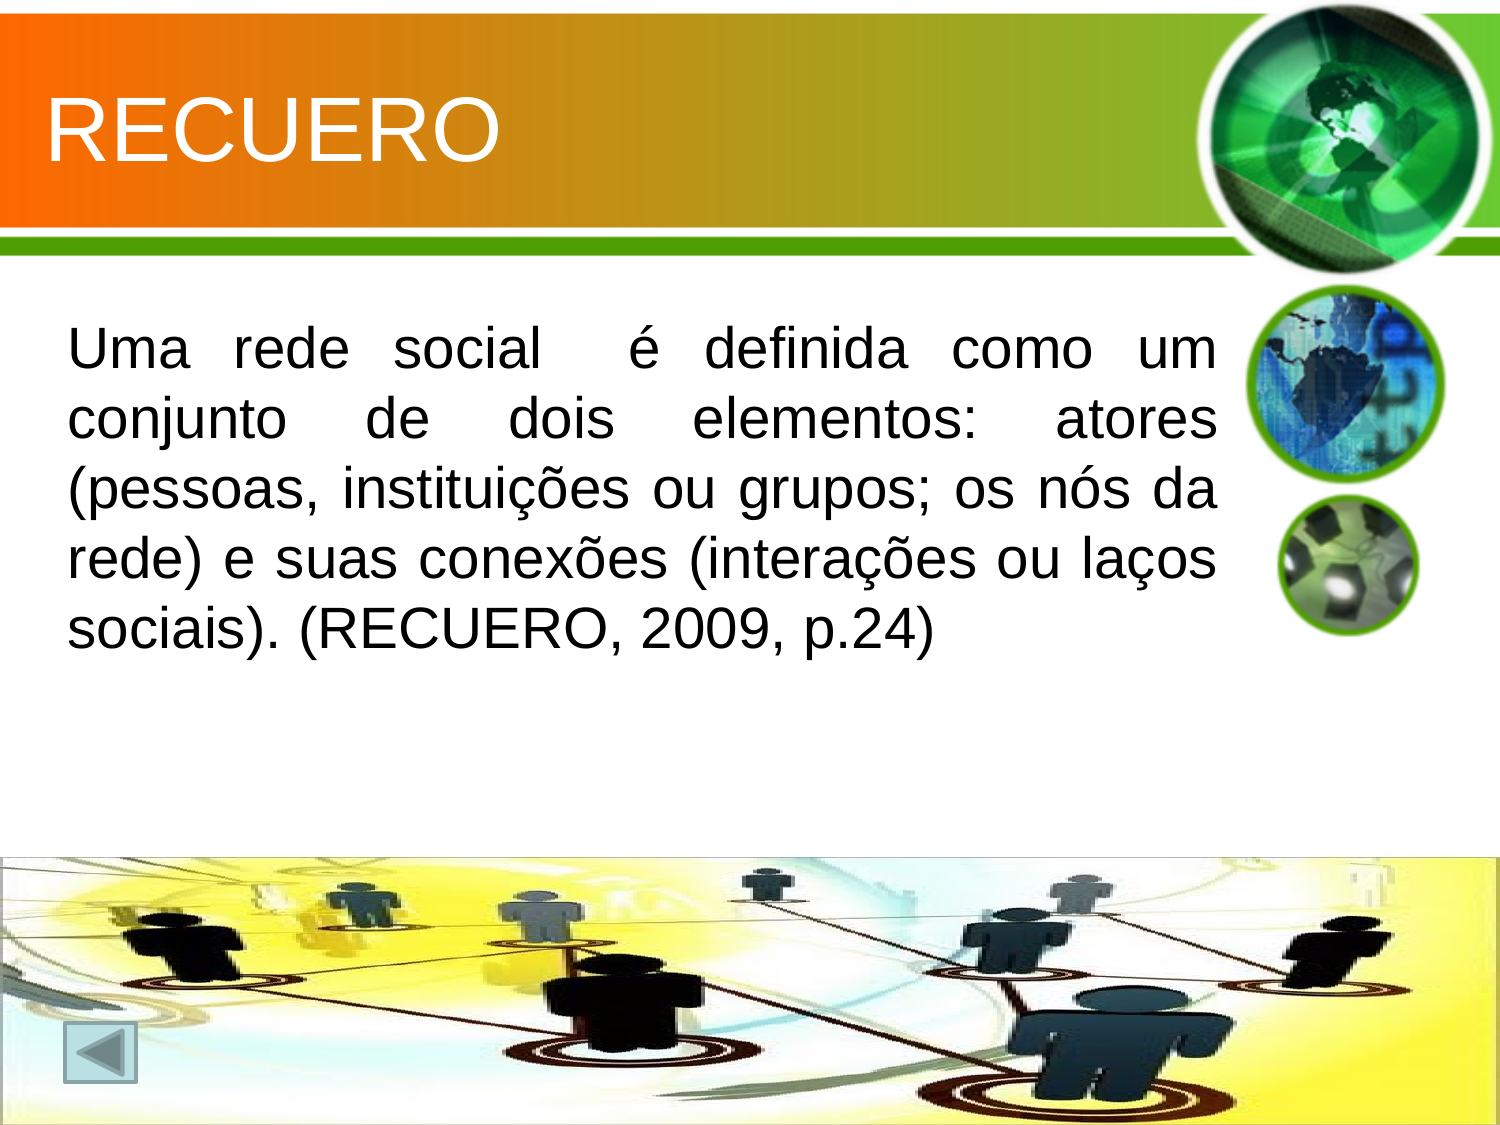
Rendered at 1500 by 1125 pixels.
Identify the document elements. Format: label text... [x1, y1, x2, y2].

text_box Uma rede social é definida como um conjunto de dois elementos: atores (pessoas, instituições ou grupos; os nós da rede) e suas conexões (interações ou laços sociais). (RECUERO, 2009, p.24) [53, 302, 1235, 668]
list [0, 857, 1500, 1125]
title RECUERO [29, 30, 1188, 219]
picture [0, 0, 1500, 857]
